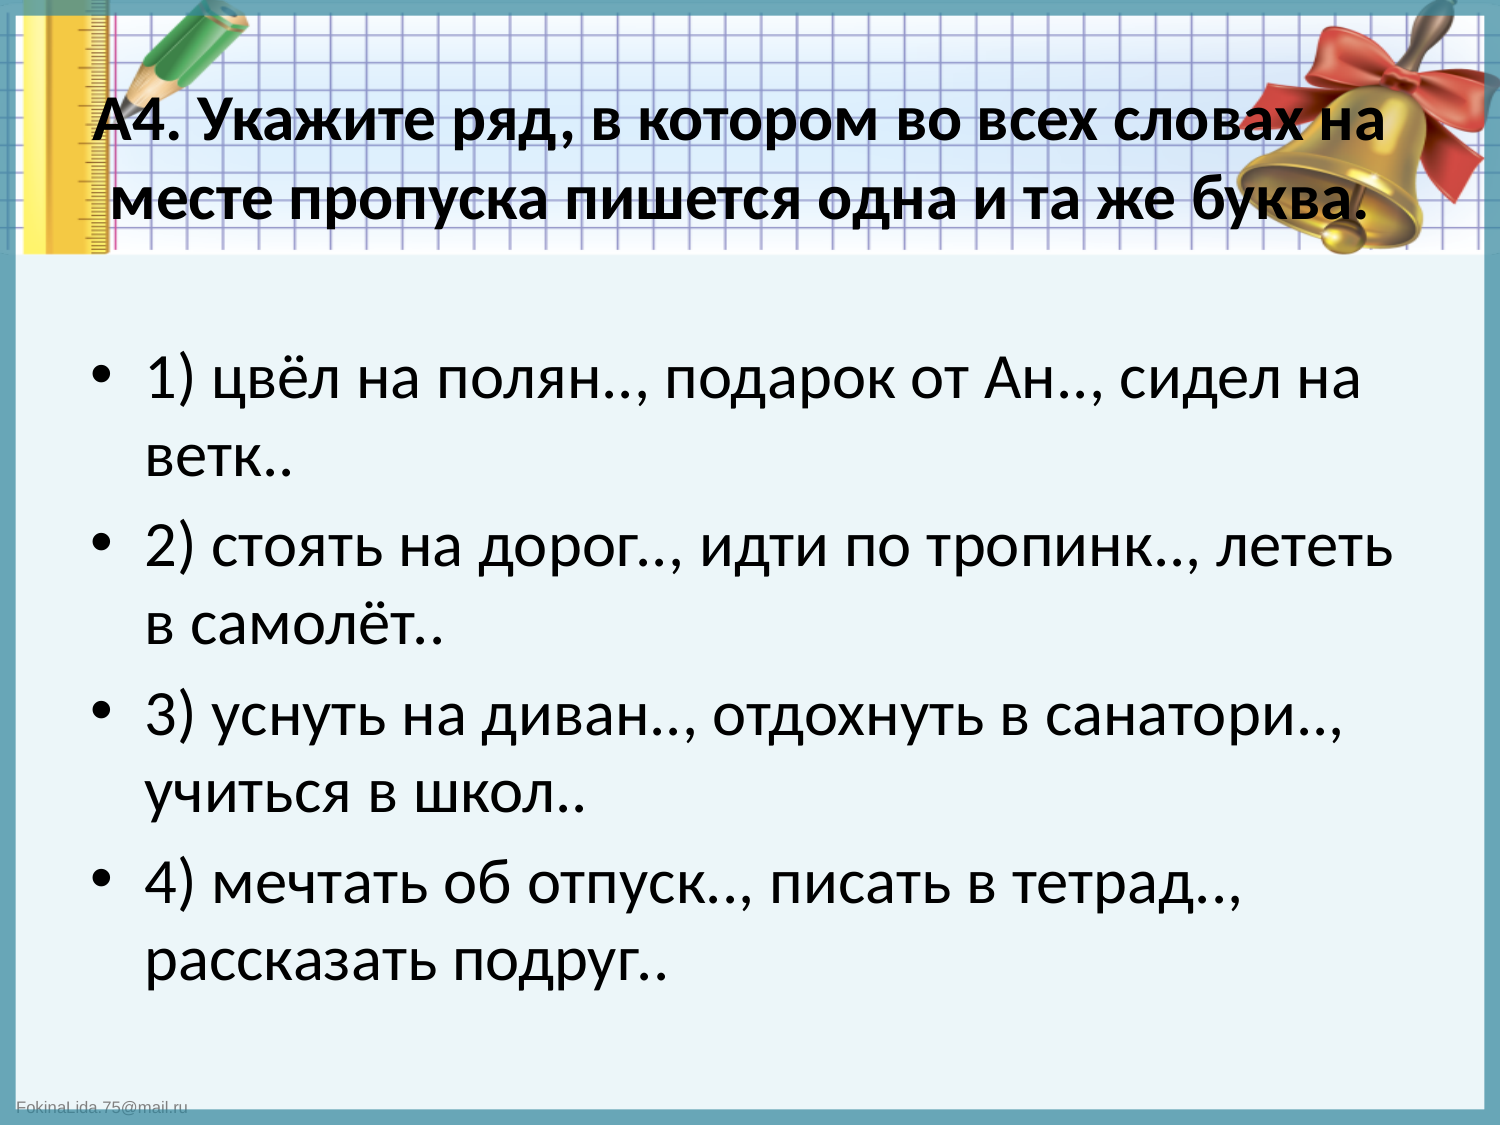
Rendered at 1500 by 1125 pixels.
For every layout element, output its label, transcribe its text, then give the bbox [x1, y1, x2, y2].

list 1) цвёл на полян.., подарок от Ан.., сидел на ветк.. 2) стоять на дорог.., идти по тропинк.., лететь в самолёт.. 3) уснуть на диван.., отдохнуть в санатори.., учиться в школ.. 4) мечтать об отпуск.., писать в тетрад.., рассказать подруг.. [75, 326, 1425, 1005]
title А4. Укажите ряд, в котором во всех словах на месте пропуска пишется одна и та же буква. [64, 30, 1415, 277]
picture [16, 16, 1484, 256]
